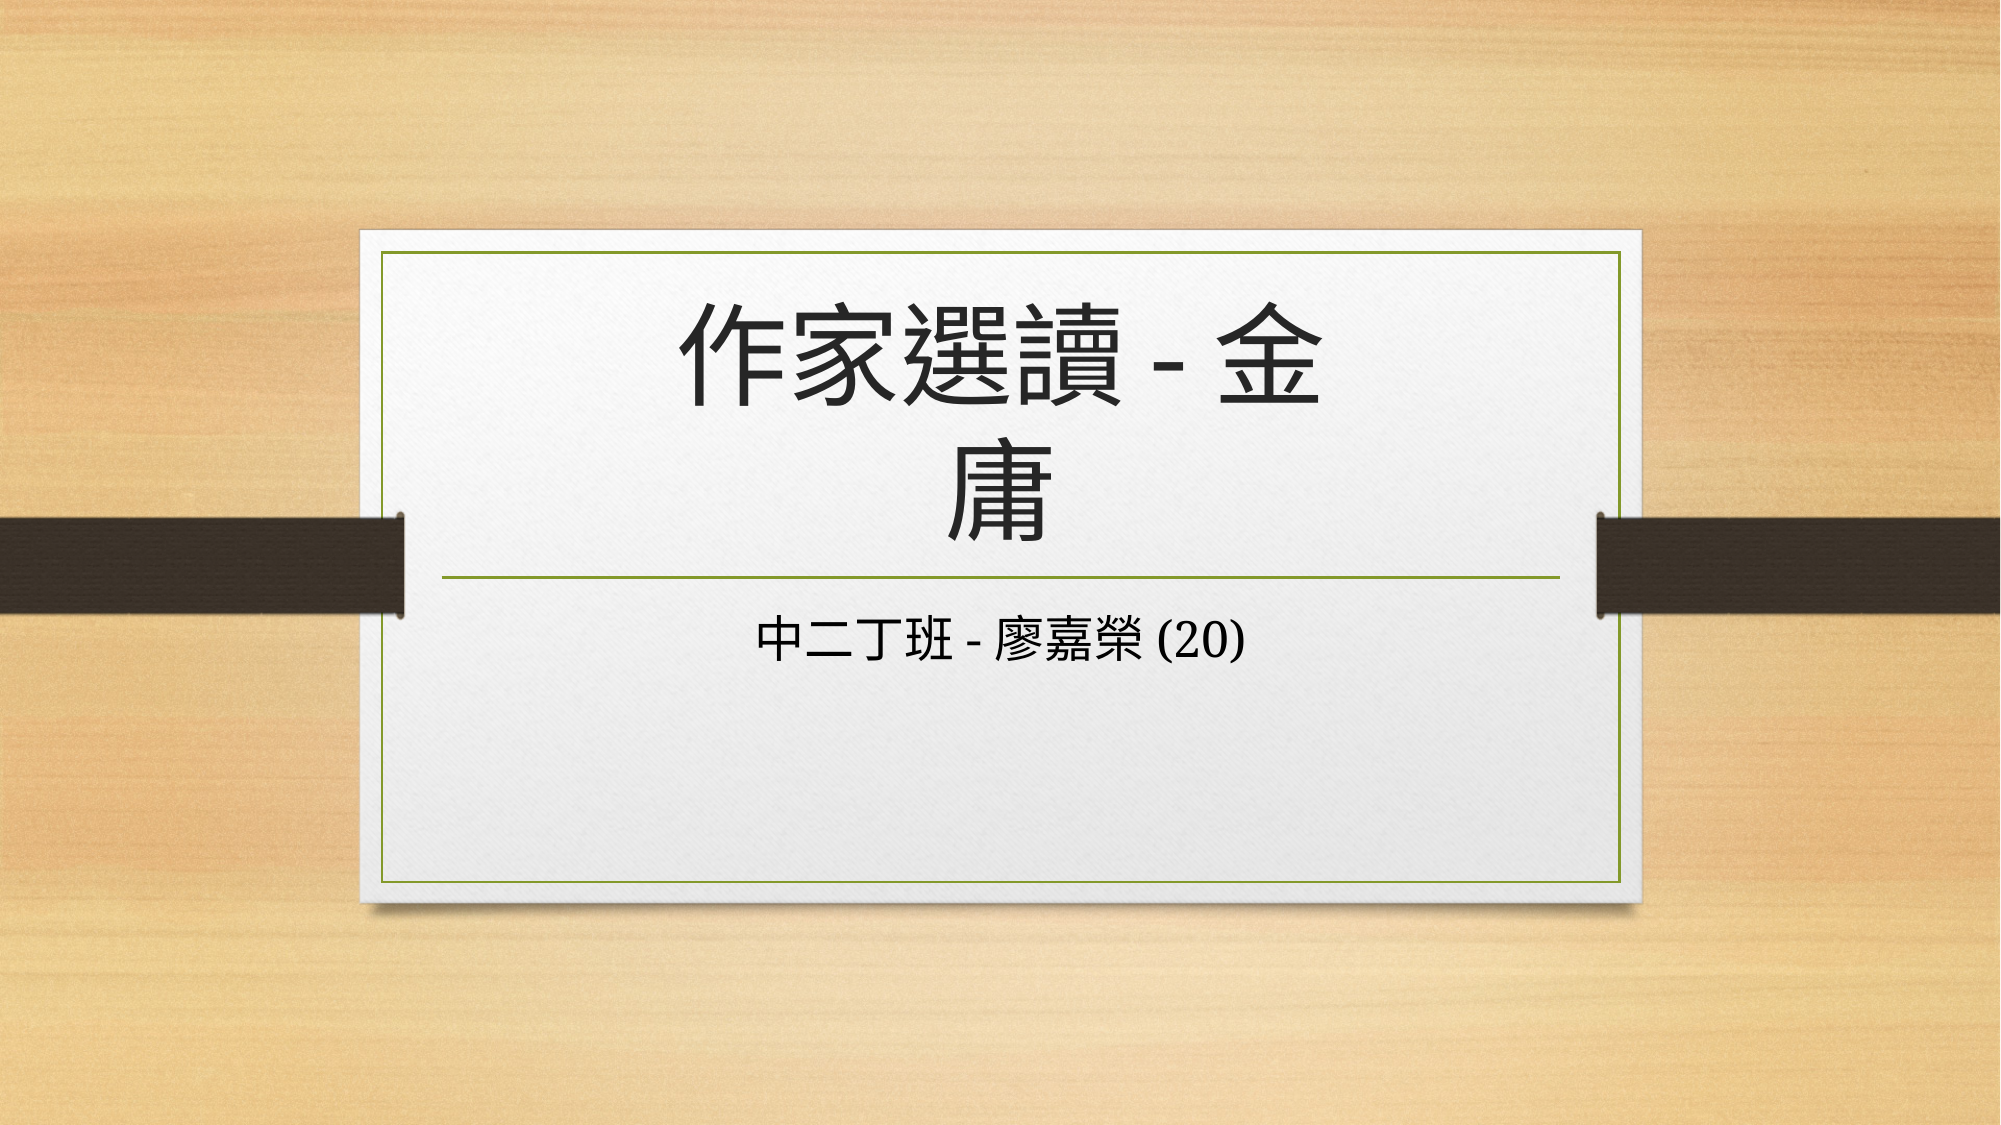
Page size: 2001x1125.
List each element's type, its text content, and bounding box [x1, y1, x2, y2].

title 作家選讀-金庸 [617, 343, 1384, 563]
subtitle 中二丁班-廖嘉榮(20) [441, 600, 1560, 817]
picture [0, 0, 2001, 1125]
